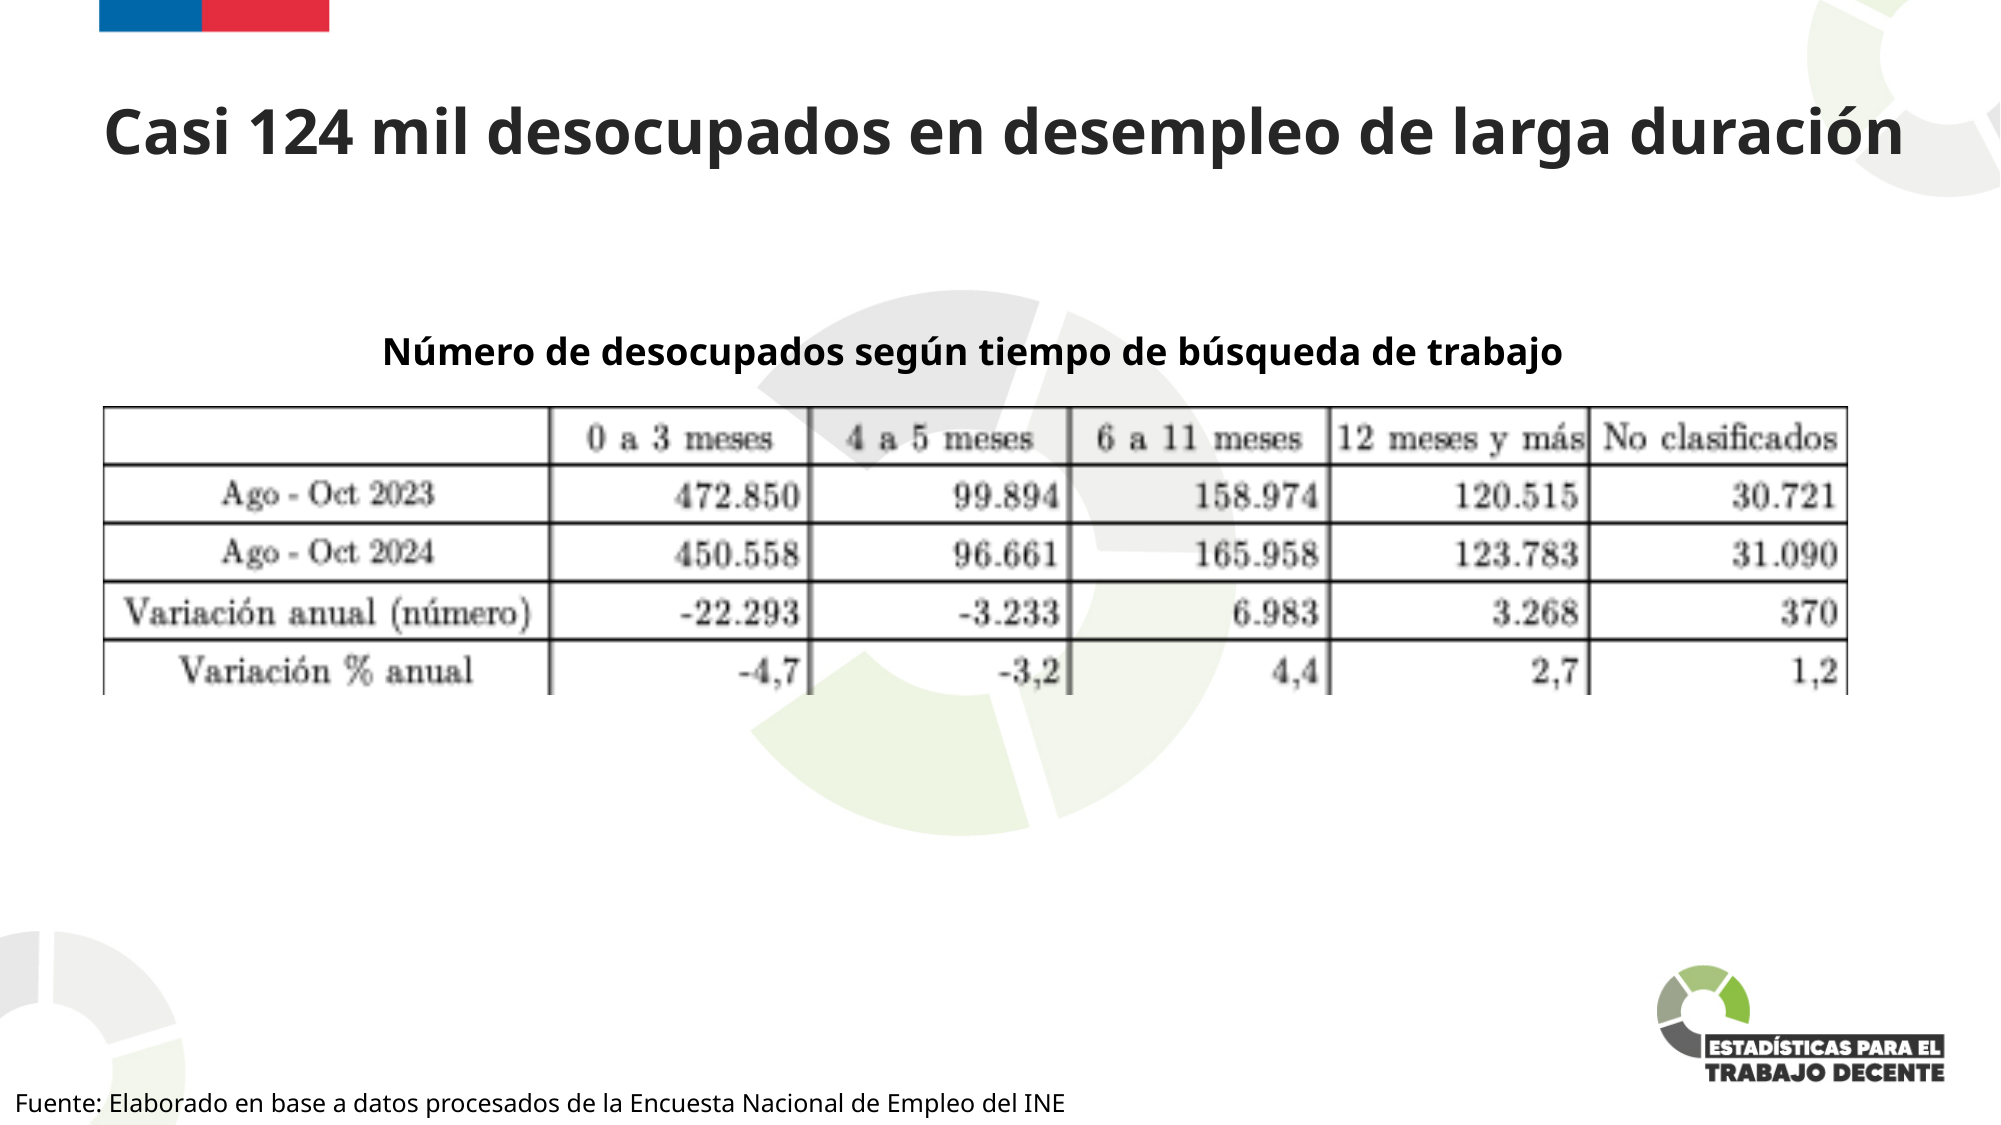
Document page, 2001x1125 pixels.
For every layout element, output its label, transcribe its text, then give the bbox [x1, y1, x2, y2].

text_box Número de desocupados según tiempo de búsqueda de trabajo [328, 320, 1619, 381]
title Casi 124 mil desocupados en desempleo de larga duración [0, 82, 2000, 187]
picture [0, 0, 2001, 1125]
text_box Fuente: Elaborado en base a datos procesados de la Encuesta Nacional de Empleo del INE [0, 1080, 1500, 1125]
